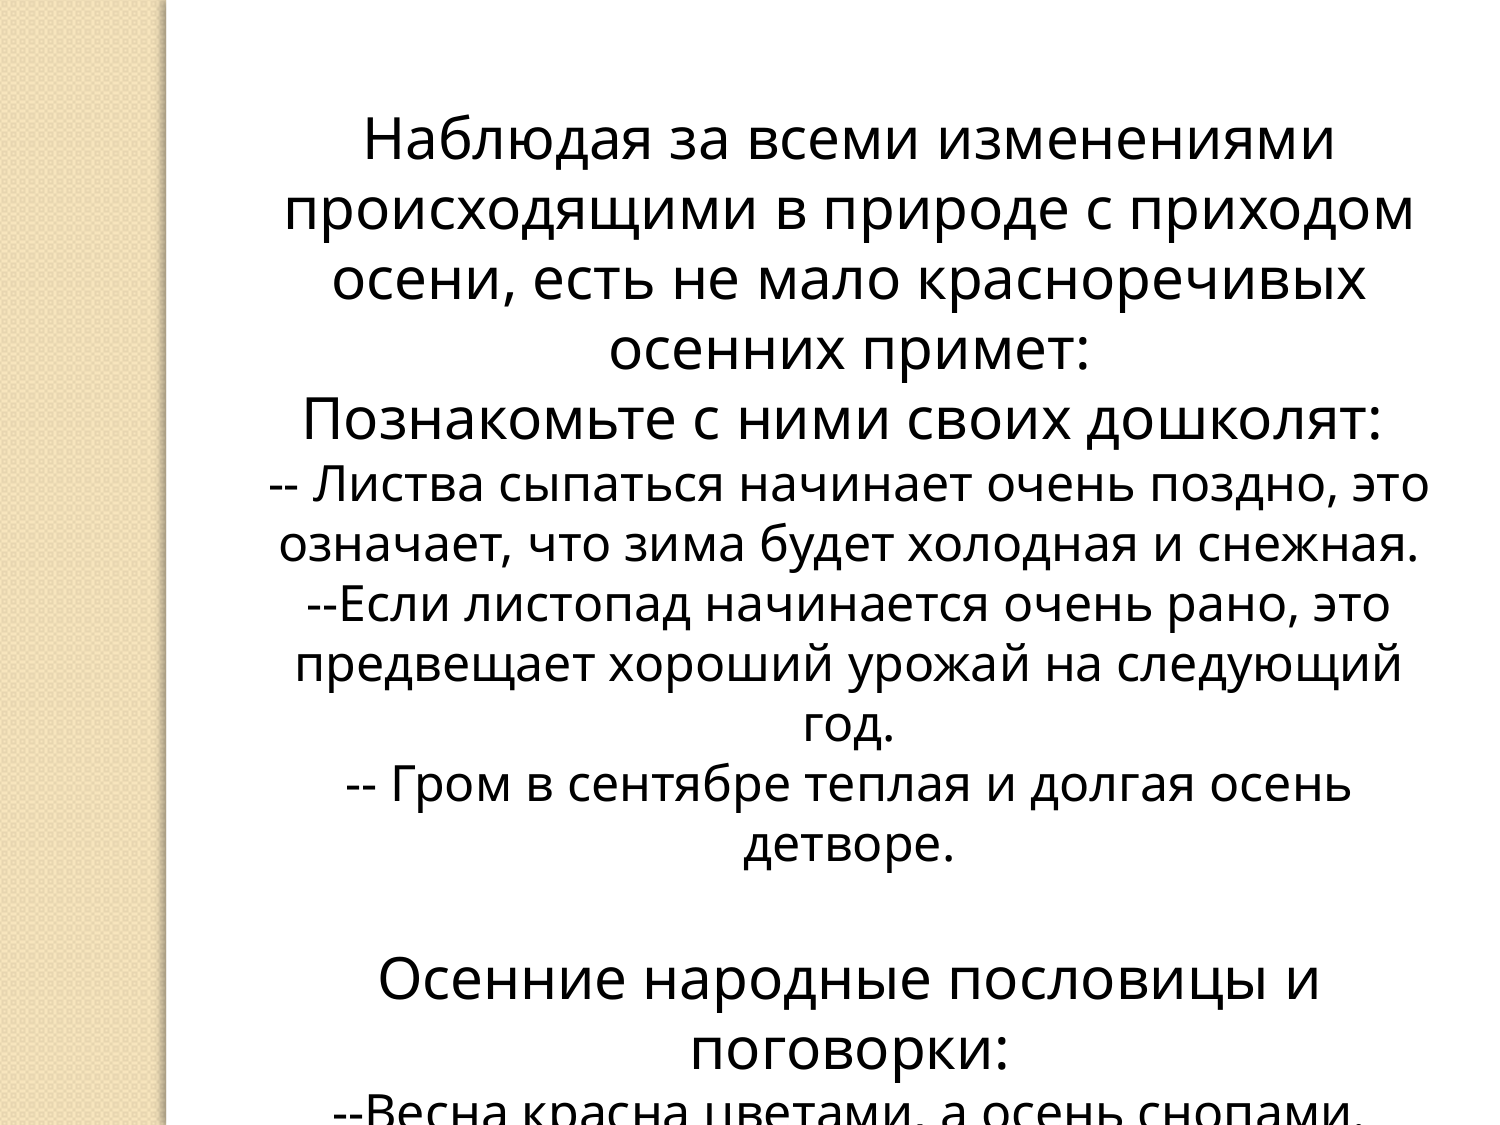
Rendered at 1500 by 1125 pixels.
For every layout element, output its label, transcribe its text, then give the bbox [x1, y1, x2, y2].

text_box Наблюдая за всеми изменениями происходящими в природе с приходом осени, есть не мало красноречивых осенних примет: Познакомьте с ними своих дошколят: -- Листва сыпаться начинает очень поздно, это означает, что зима будет холодная и снежная. --Если листопад начинается очень рано, это предвещает хороший урожай на следующий год. -- Гром в сентябре теплая и долгая осень детворе. Осенние народные пословицы и поговорки: --Весна красна цветами, а осень снопами. --Осень- время собирать урожай --Теплая осень- к долгой зиме -- В осеннее ненастье семь погод на дворе. [234, 93, 1465, 1125]
